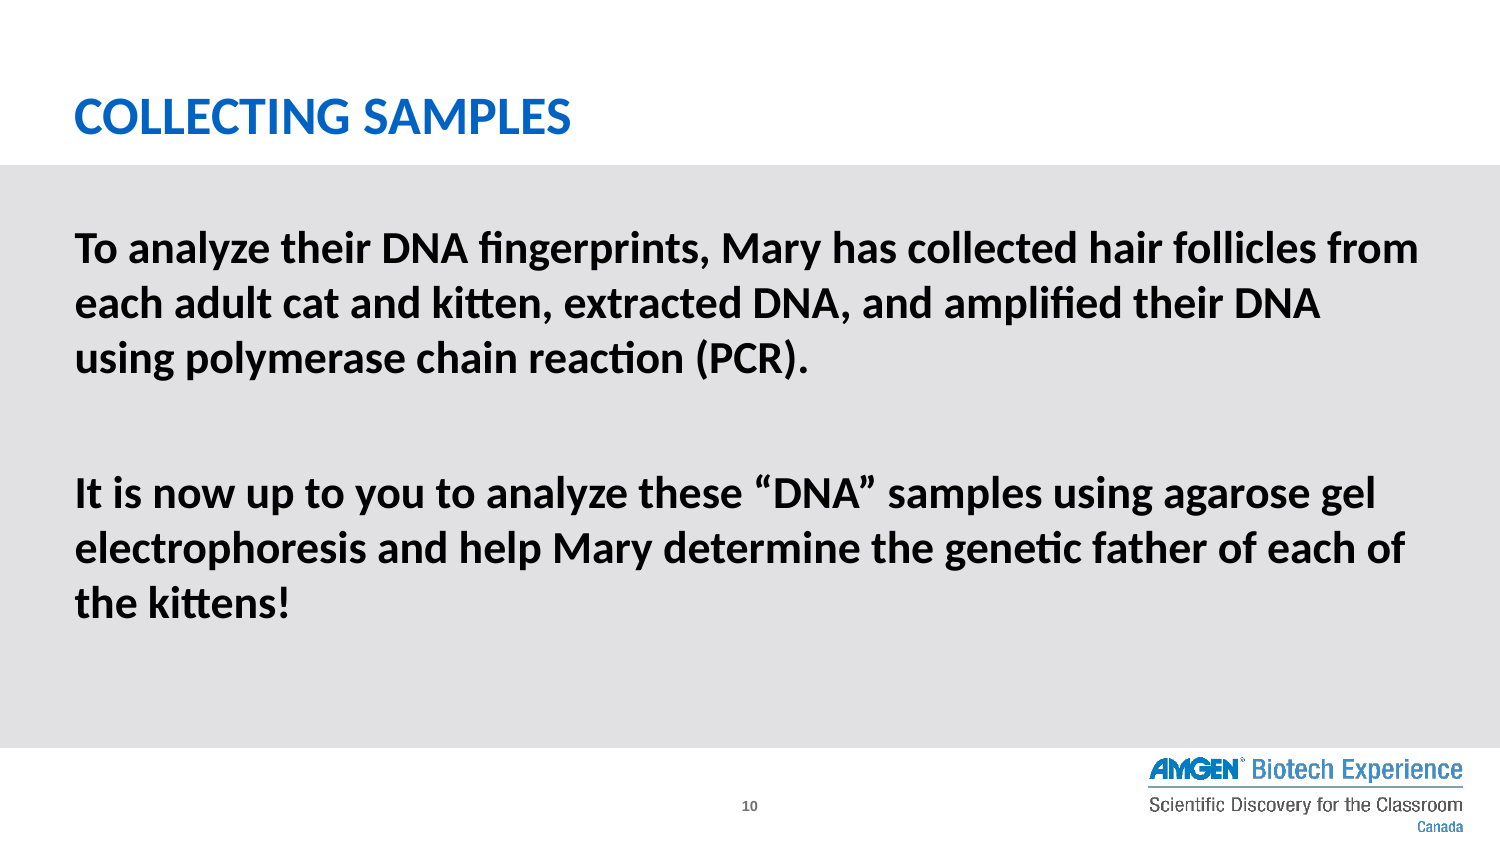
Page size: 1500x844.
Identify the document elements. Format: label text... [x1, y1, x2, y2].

title COLLECTING SAMPLES [59, 0, 1441, 153]
list To analyze their DNA fingerprints, Mary has collected hair follicles from each adult cat and kitten, extracted DNA, and amplified their DNA using polymerase chain reaction (PCR). It is now up to you to analyze these “DNA” samples using agarose gel electrophoresis and help Mary determine the genetic father of each of the kittens! [59, 210, 1441, 721]
picture [1148, 757, 1463, 832]
